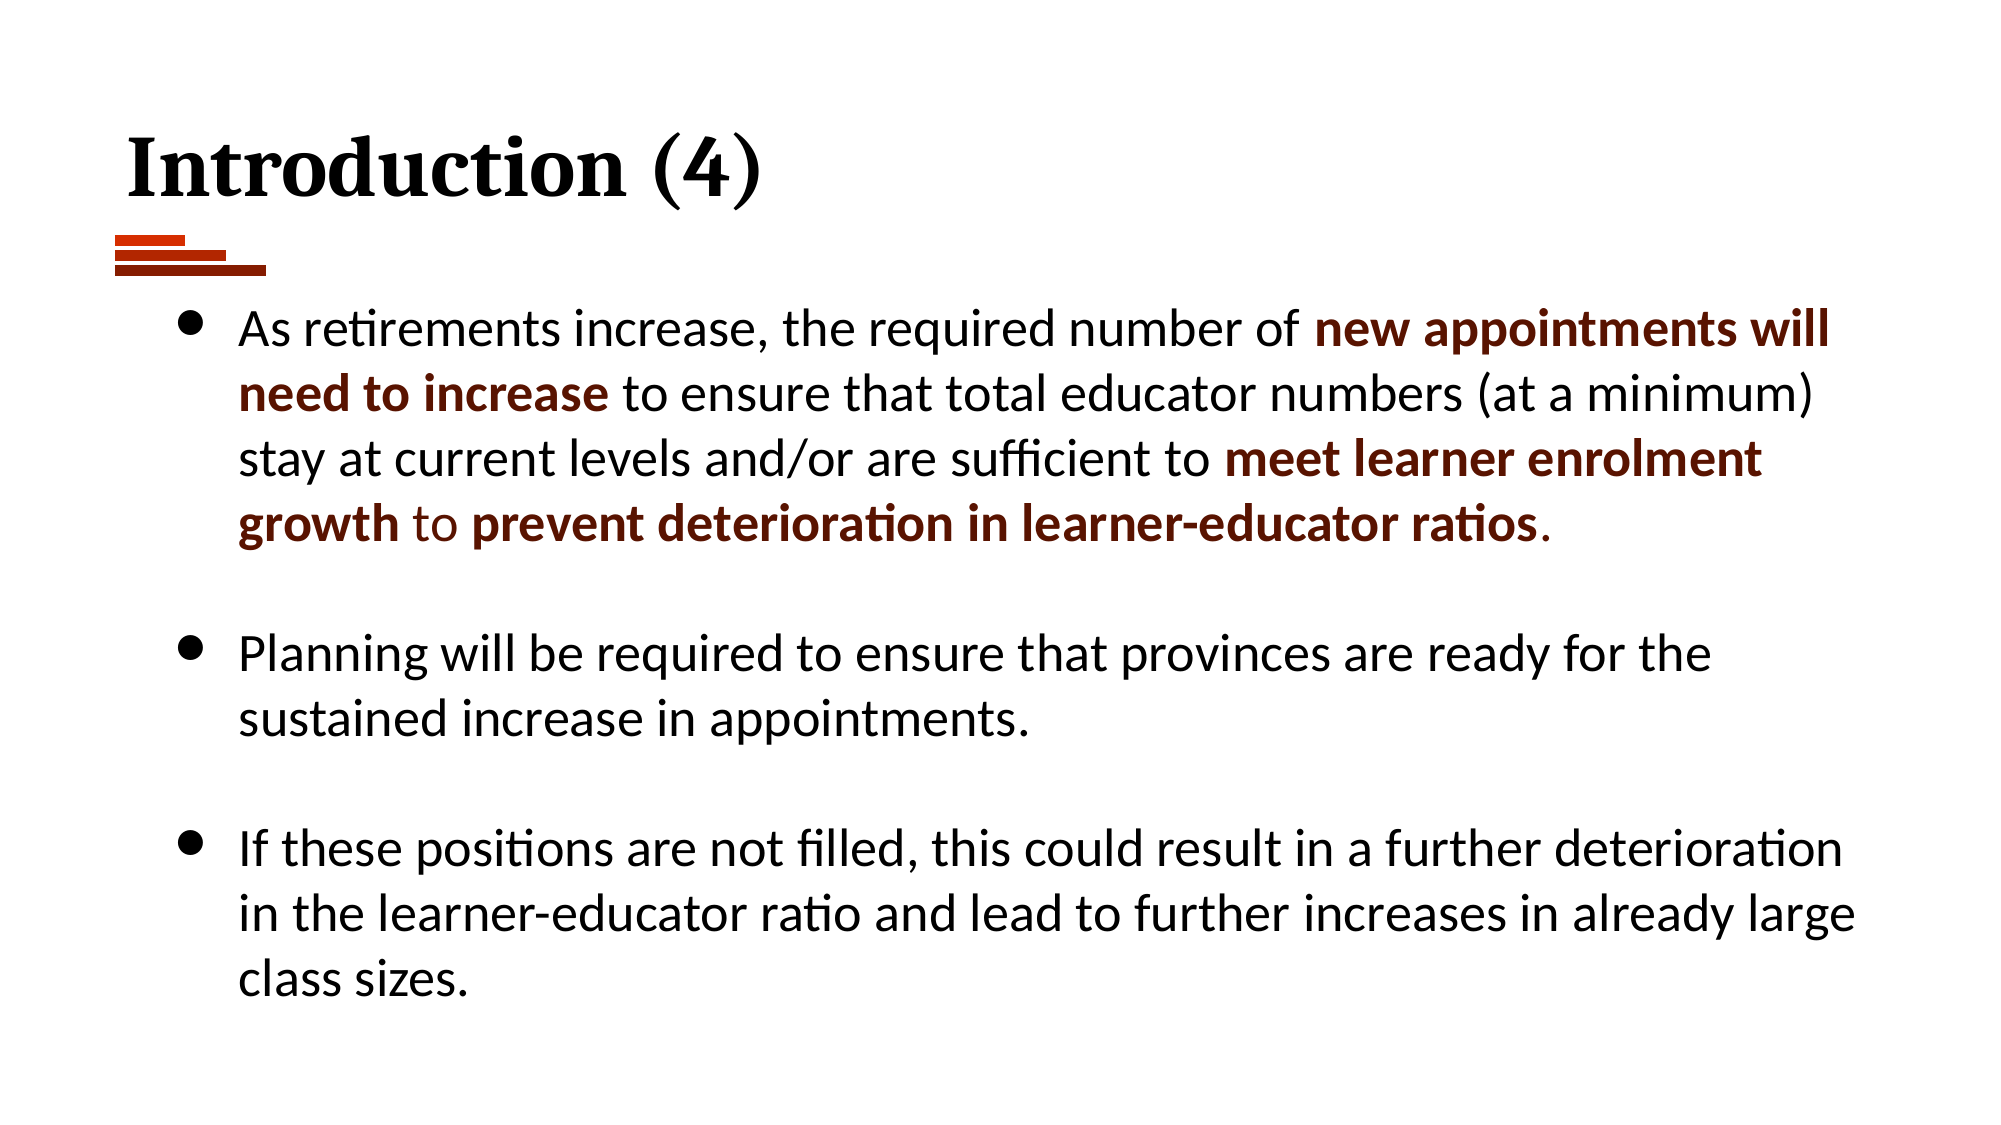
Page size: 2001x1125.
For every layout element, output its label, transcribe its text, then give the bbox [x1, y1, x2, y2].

text_box As retirements increase, the required number of new appointments will need to increase to ensure that total educator numbers (at a minimum) stay at current levels and/or are sufficient to meet learner enrolment growth to prevent deterioration in learner-educator ratios. Planning will be required to ensure that provinces are ready for the sustained increase in appointments. If these positions are not filled, this could result in a further deterioration in the learner-educator ratio and lead to further increases in already large class sizes. [148, 277, 1913, 1022]
title Introduction (4) [111, 59, 1863, 278]
